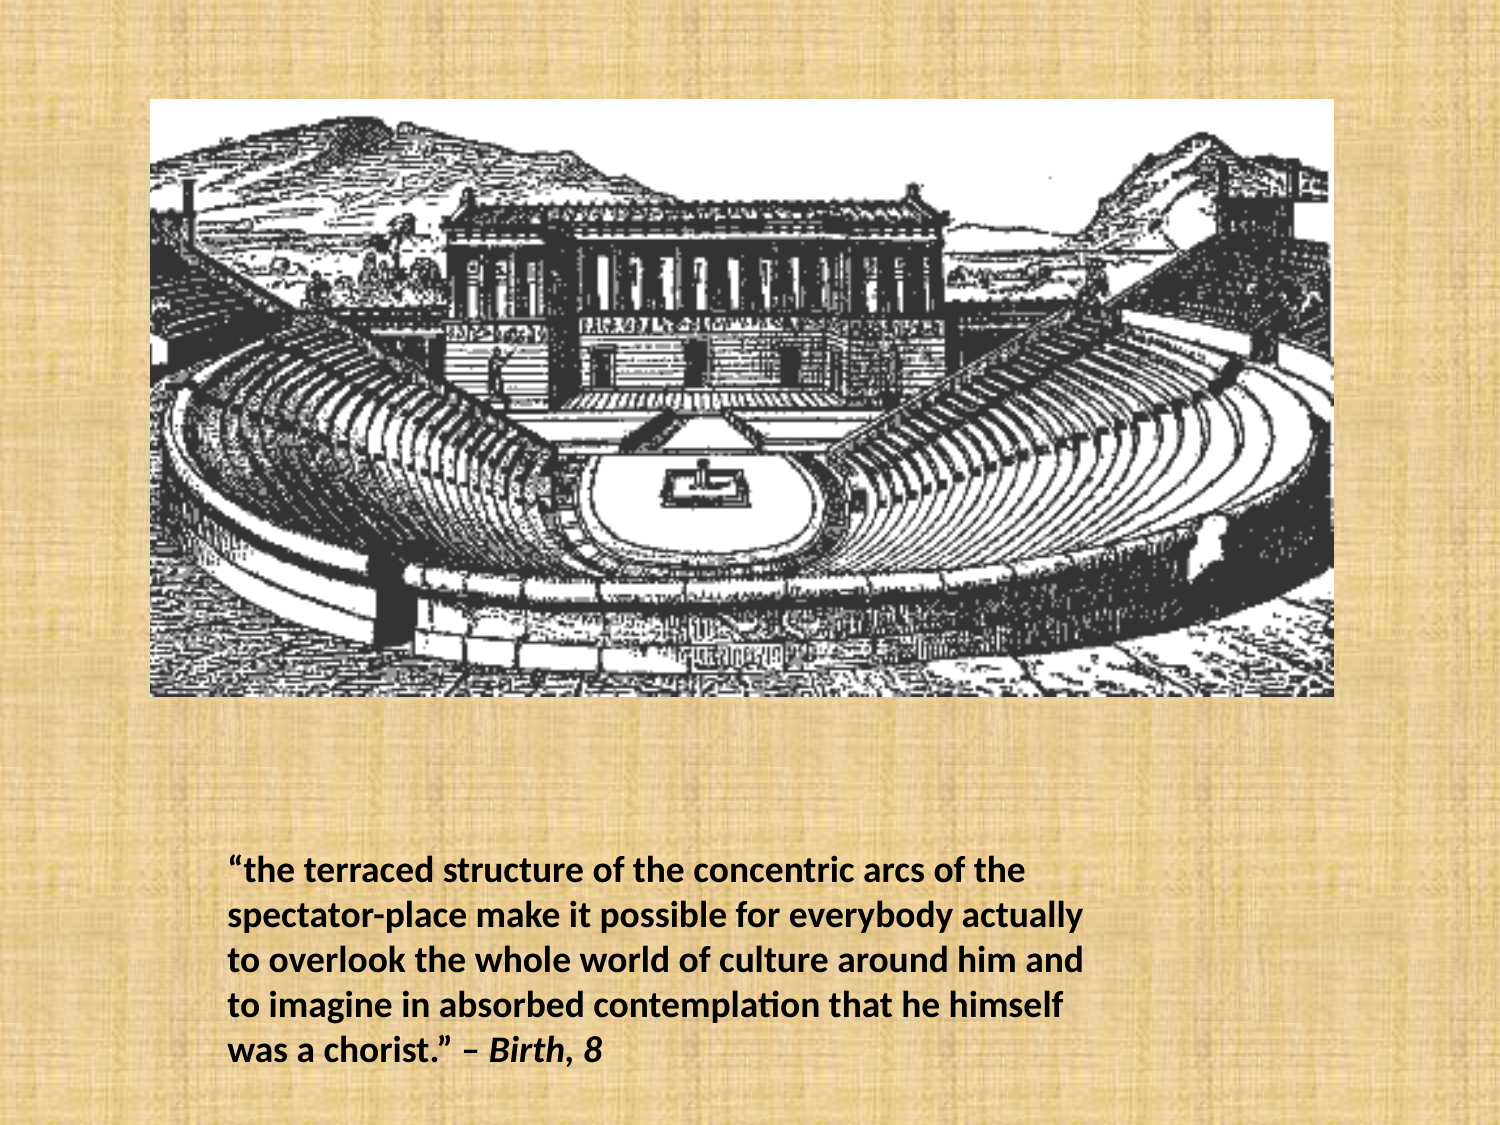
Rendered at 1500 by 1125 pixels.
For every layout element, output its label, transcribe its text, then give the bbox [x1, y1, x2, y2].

picture [0, 0, 1500, 1125]
text_box “the terraced structure of the concentric arcs of the spectator-place make it possible for everybody actually to overlook the whole world of culture around him and to imagine in absorbed contemplation that he himself was a chorist.” – Birth, 8 [212, 837, 1138, 1078]
